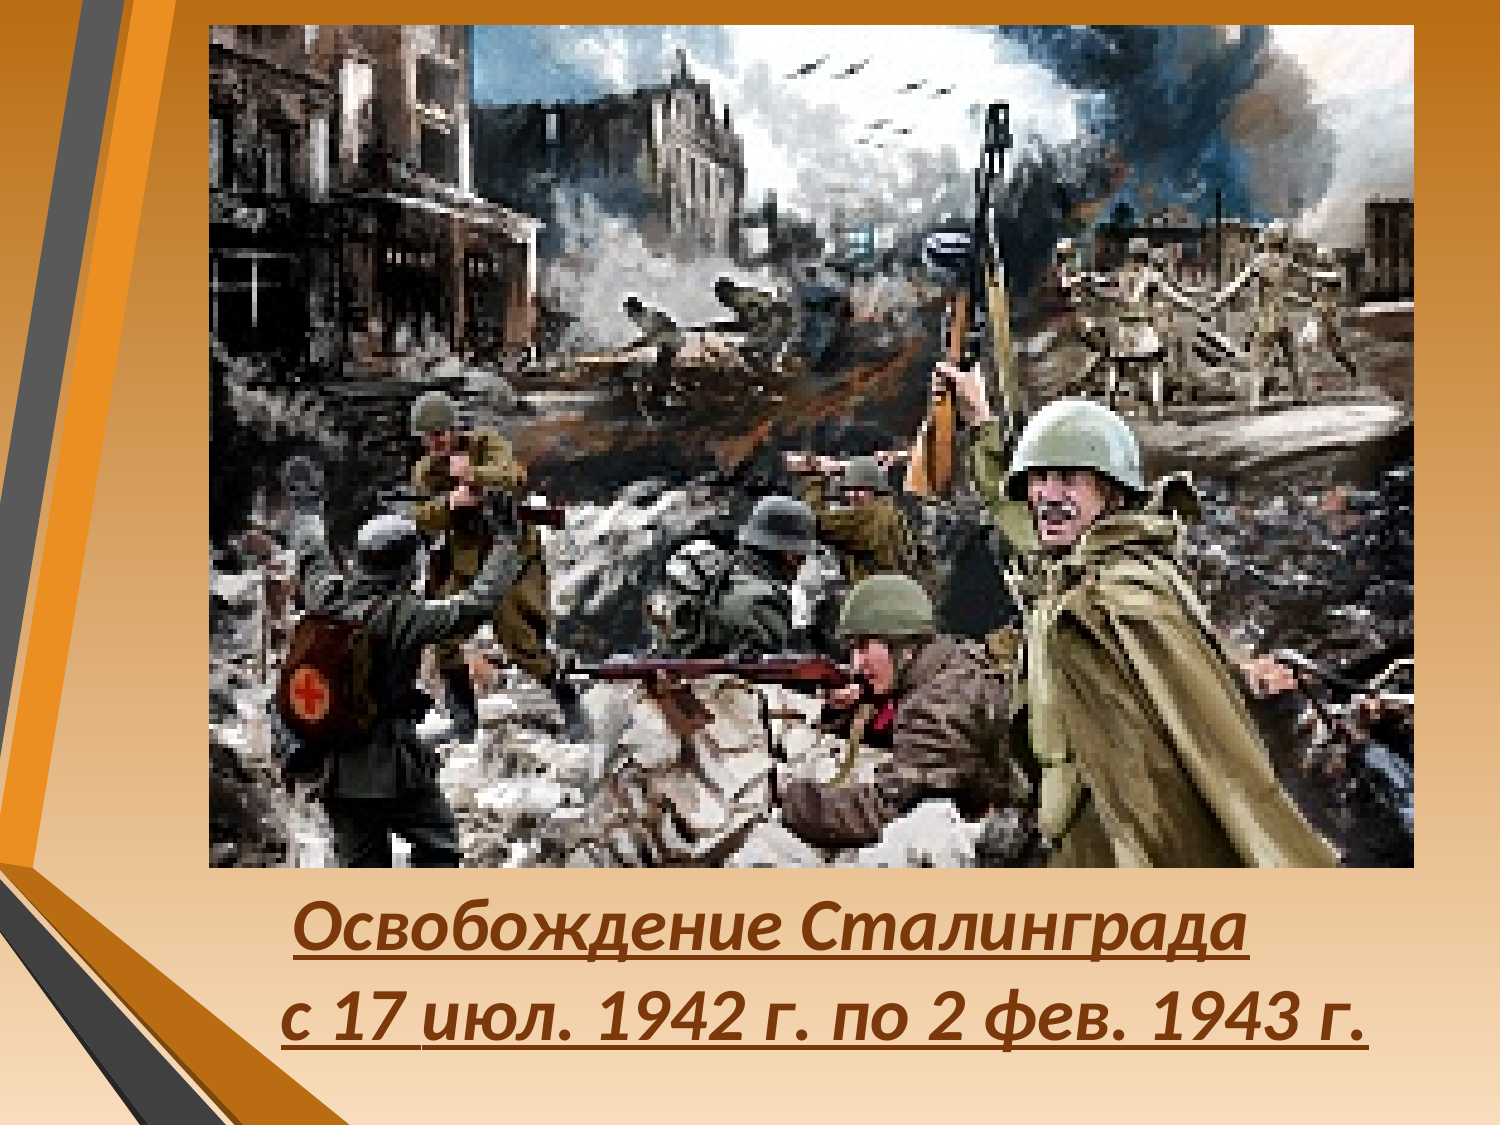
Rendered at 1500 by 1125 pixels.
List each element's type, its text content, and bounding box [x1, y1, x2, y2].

picture [208, 25, 1414, 868]
text_box Освобождение Сталинграда с 17 июл. 1942 г. по 2 фев. 1943 г. [266, 868, 1414, 1063]
